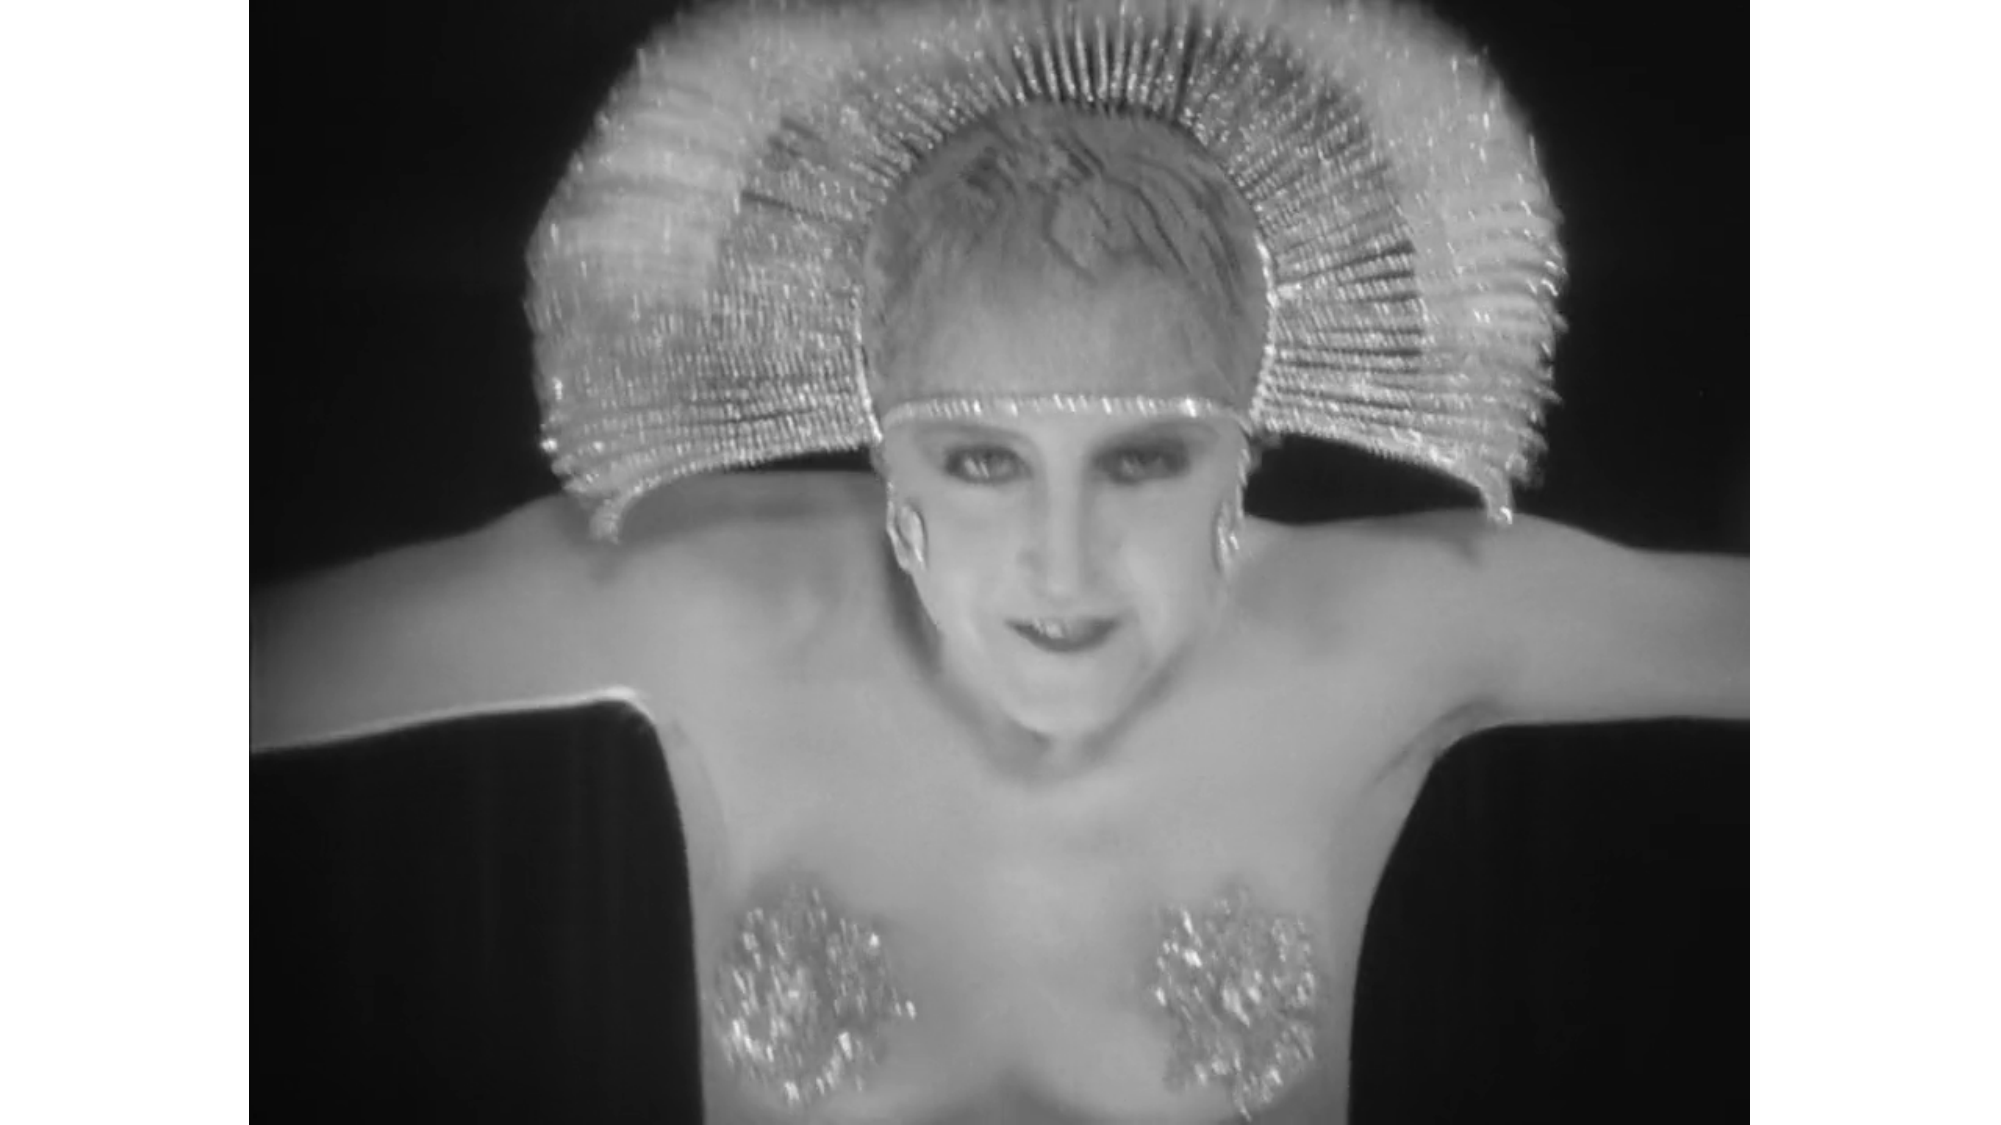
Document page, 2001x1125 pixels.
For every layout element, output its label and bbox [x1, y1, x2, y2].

picture [249, 0, 1750, 1125]
